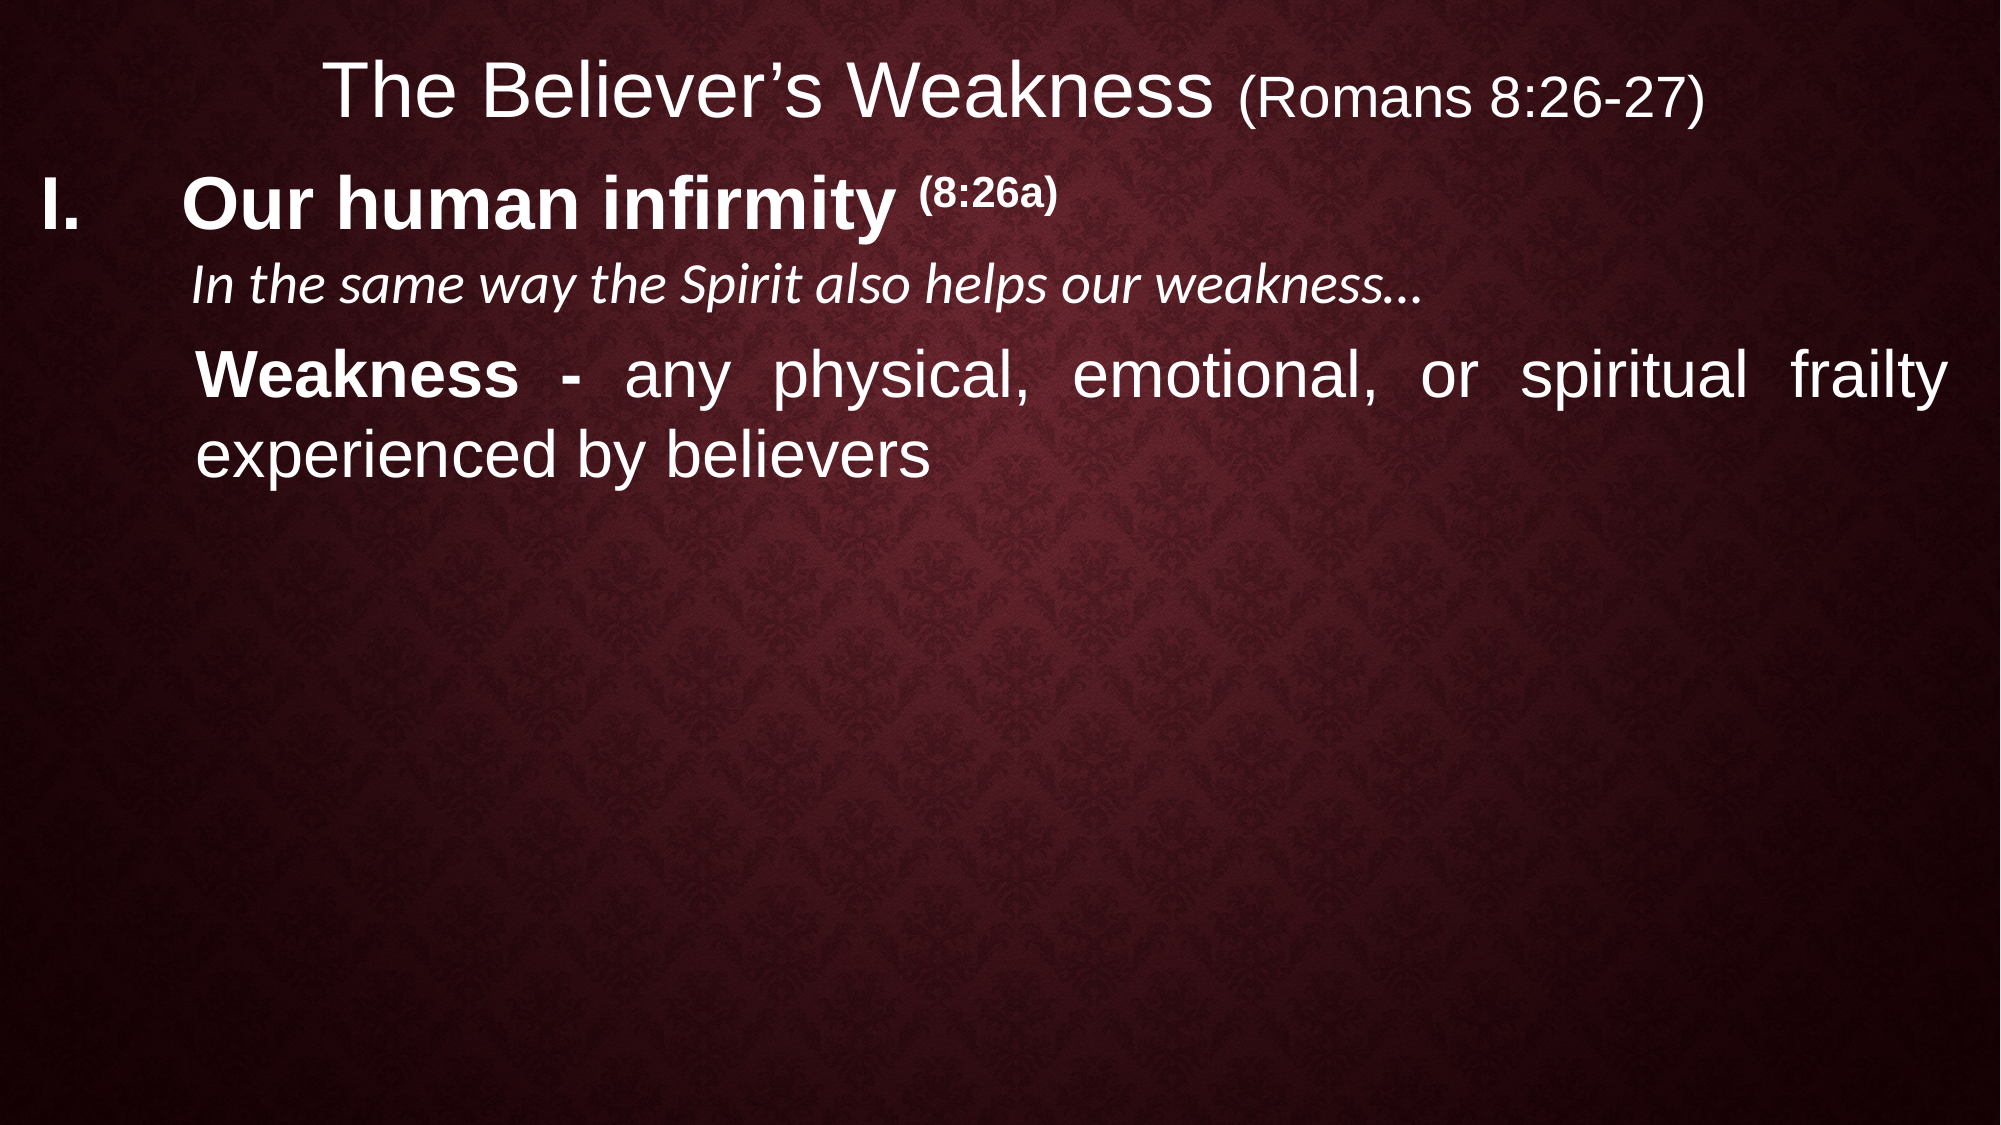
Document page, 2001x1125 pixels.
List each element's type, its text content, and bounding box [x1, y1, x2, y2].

text_box Our human infirmity (8:26a) In the same way the Spirit also helps our weakness… [25, 147, 1963, 323]
text_box Weakness - any physical, emotional, or spiritual frailty experienced by believers [181, 323, 1965, 499]
text_box The Believer’s Weakness (Romans 8:26-27) [55, 31, 1974, 142]
